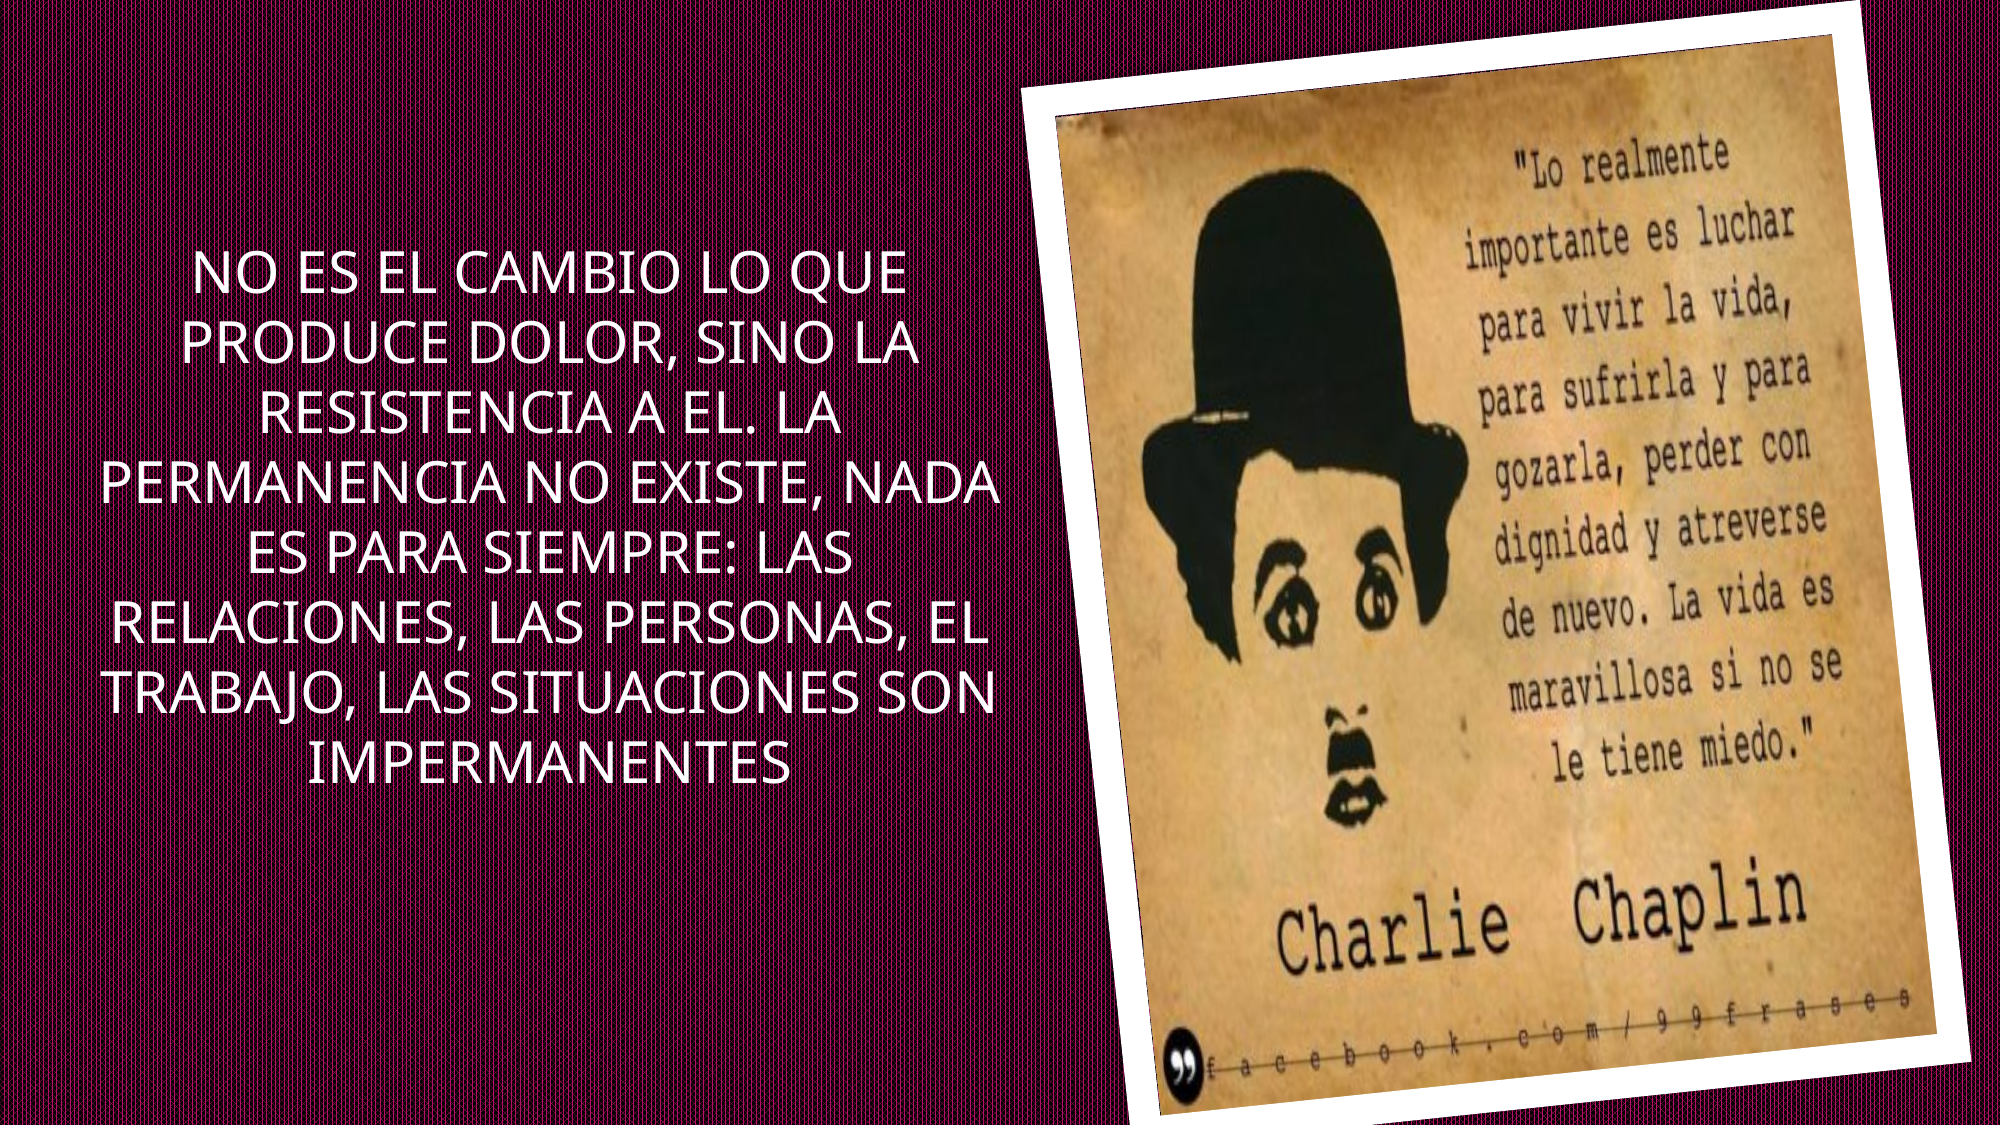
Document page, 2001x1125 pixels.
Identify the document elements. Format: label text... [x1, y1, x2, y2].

text_box NO ES EL CAMBIO LO QUE PRODUCE DOLOR, SINO LA RESISTENCIA A EL. LA PERMANENCIA NO EXISTE, NADA ES PARA SIEMPRE: LAS RELACIONES, LAS PERSONAS, EL TRABAJO, LAS SITUACIONES SON IMPERMANENTES [50, 228, 1050, 803]
picture [1056, 36, 1936, 1115]
